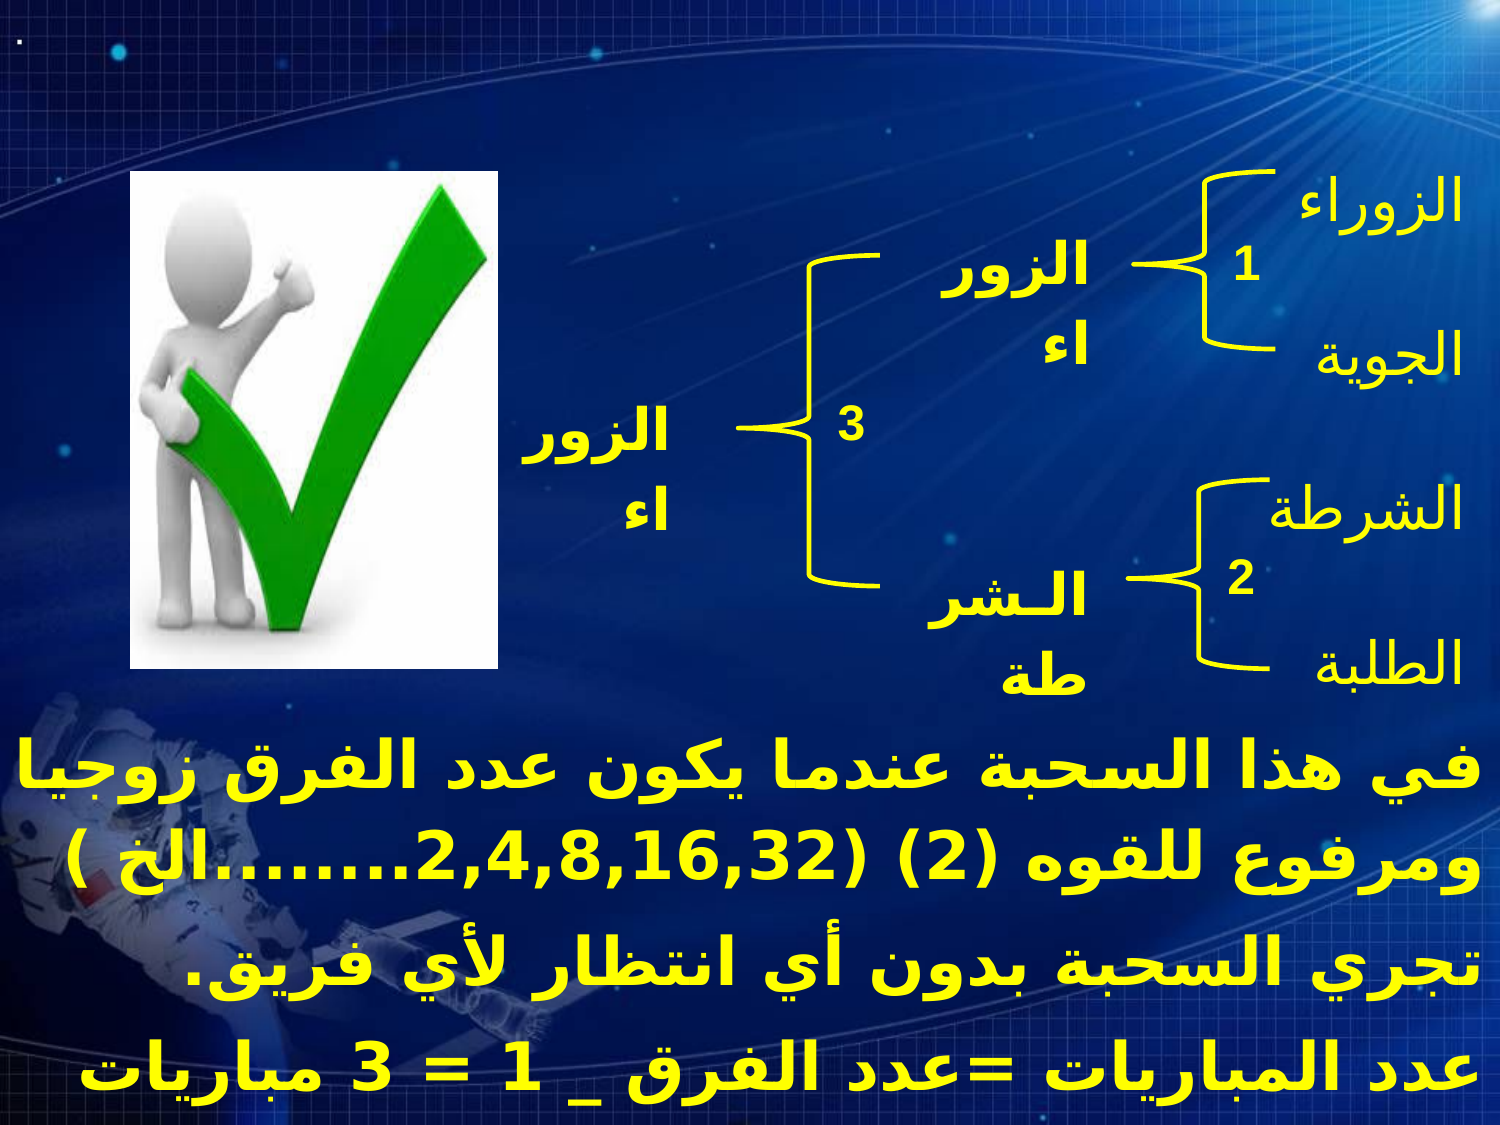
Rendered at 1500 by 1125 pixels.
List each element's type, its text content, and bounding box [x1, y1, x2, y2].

text_box الشرطة [915, 538, 1105, 715]
text_box 1 [1132, 170, 1276, 350]
text_box الزوراء [504, 373, 687, 550]
list الزوراء الجوية الشرطة الطلبة في هذا السحبة عندما يكون عدد الفرق زوجيا ومرفوع للقوه (2) (2,4,8,16,32........الخ ) تجري السحبة بدون أي انتظار لأي فريق. عدد المباريات =عدد الفرق _ 1 = 3 مباريات [0, 0, 1500, 1125]
text_box 3 [737, 254, 880, 587]
picture [130, 171, 498, 670]
text_box الزوراء [917, 207, 1107, 384]
text_box 2 [1127, 478, 1270, 670]
